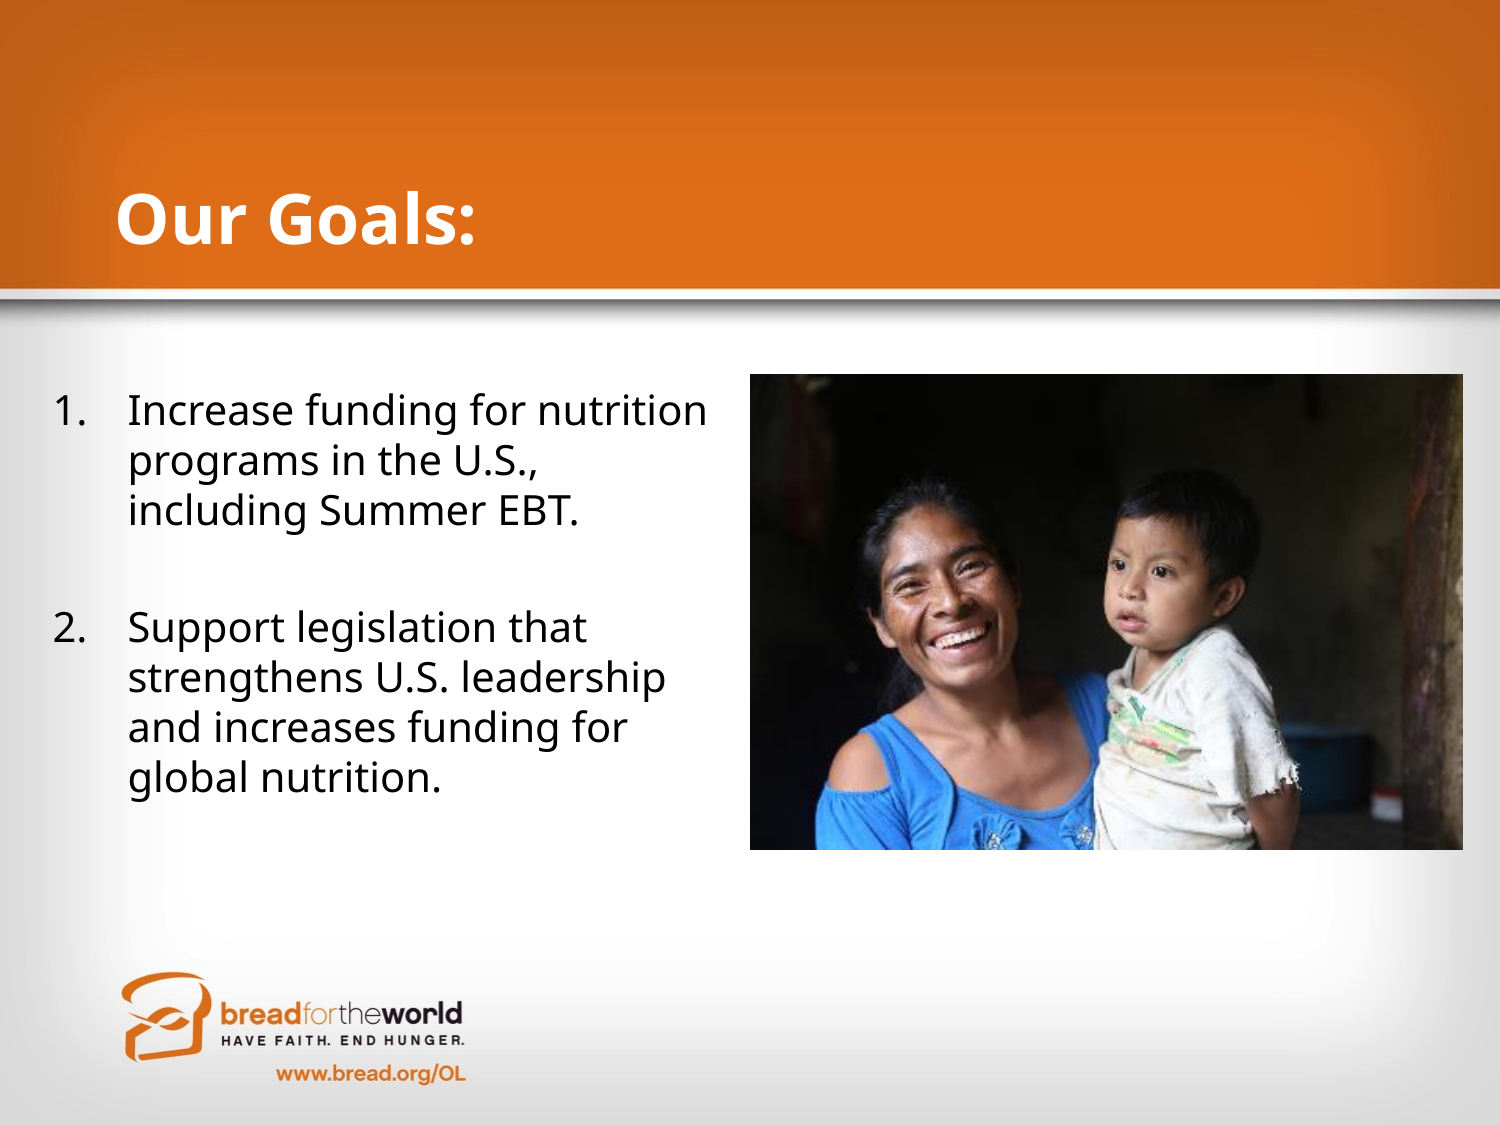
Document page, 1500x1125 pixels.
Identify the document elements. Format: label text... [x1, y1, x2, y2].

list Increase funding for nutrition programs in the U.S., including Summer EBT. Support legislation that strengthens U.S. leadership and increases funding for global nutrition. [37, 376, 725, 959]
picture [0, 0, 1500, 1125]
title Our Goals: [99, 166, 1463, 334]
